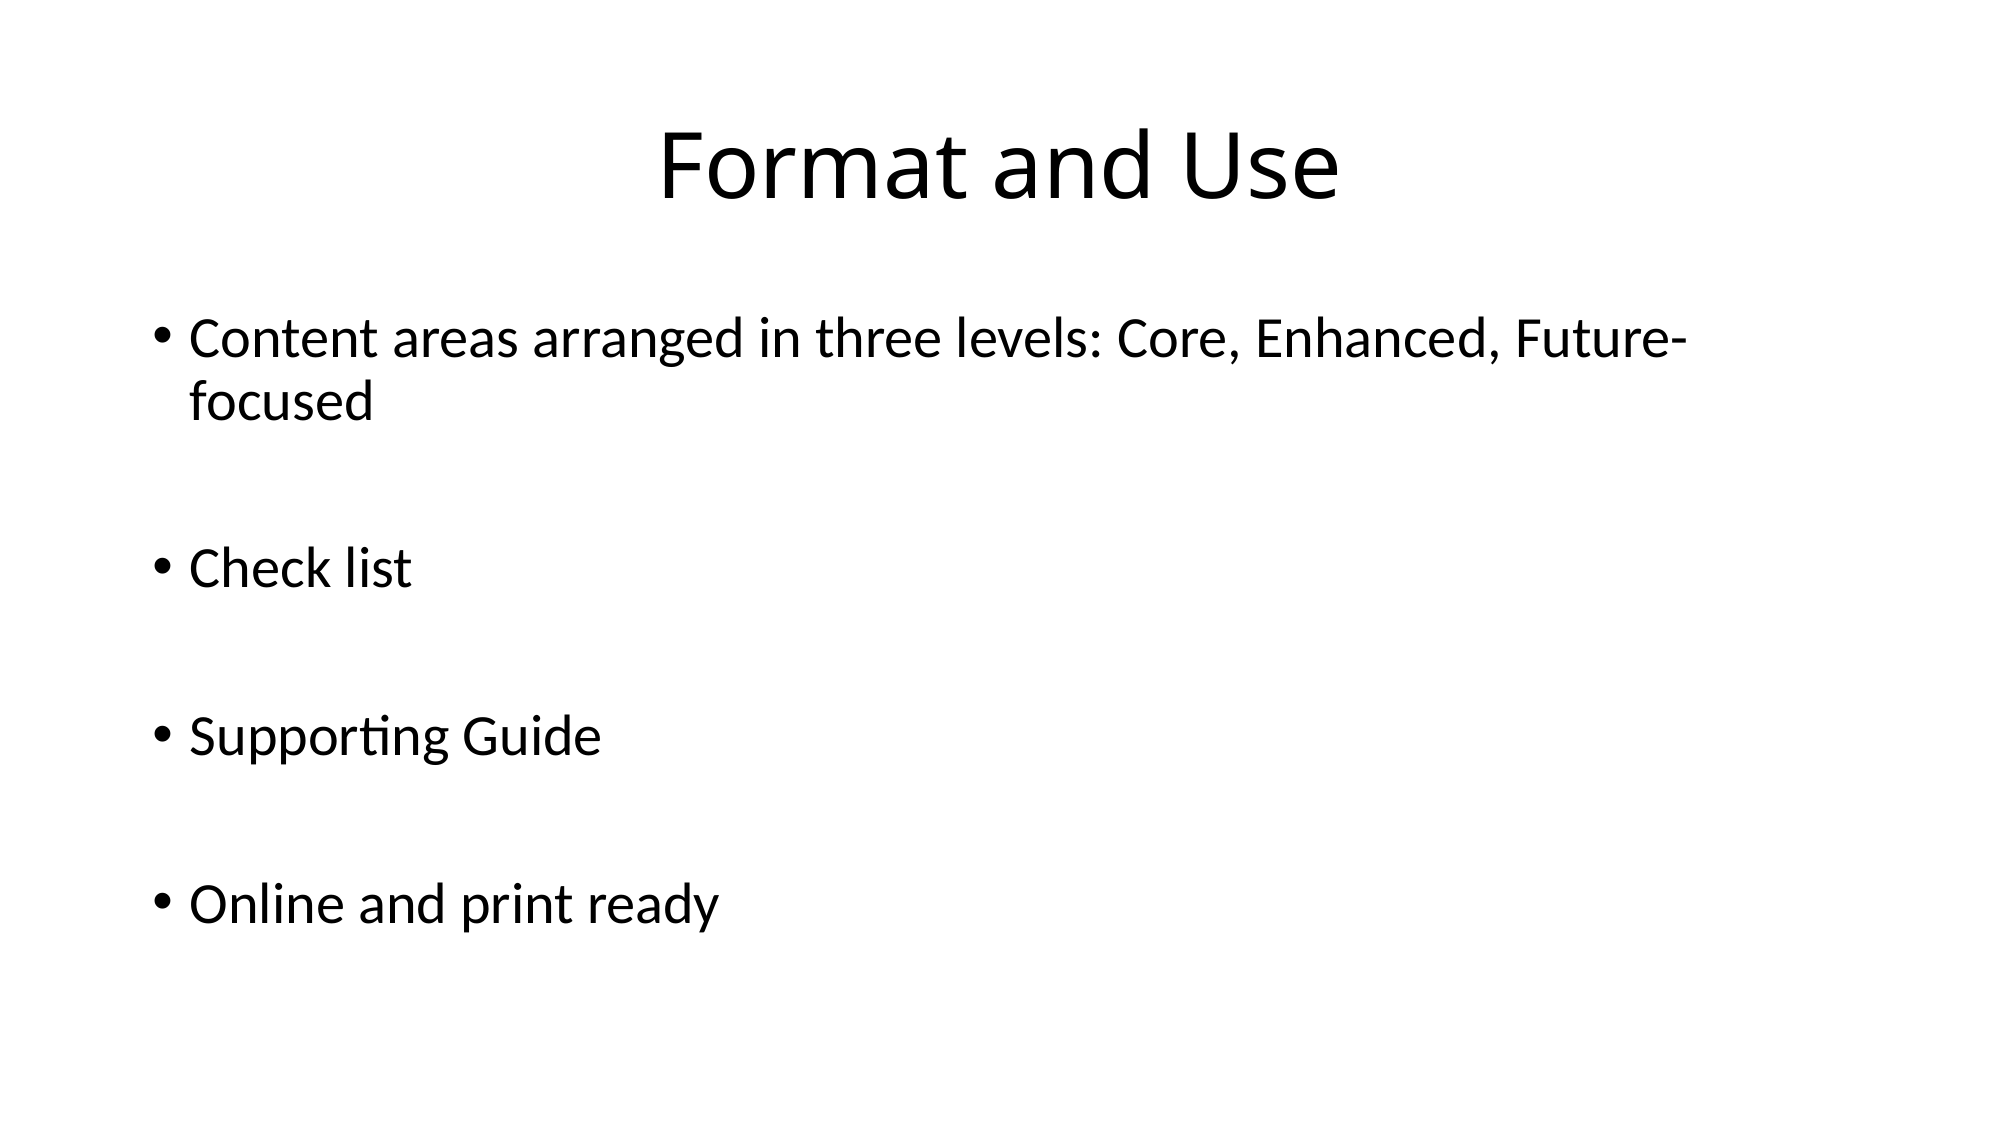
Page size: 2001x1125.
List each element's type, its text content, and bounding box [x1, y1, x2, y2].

list Content areas arranged in three levels: Core, Enhanced, Future-focused Check list Supporting Guide Online and print ready [137, 299, 1863, 1014]
title Format and Use [137, 59, 1863, 278]
